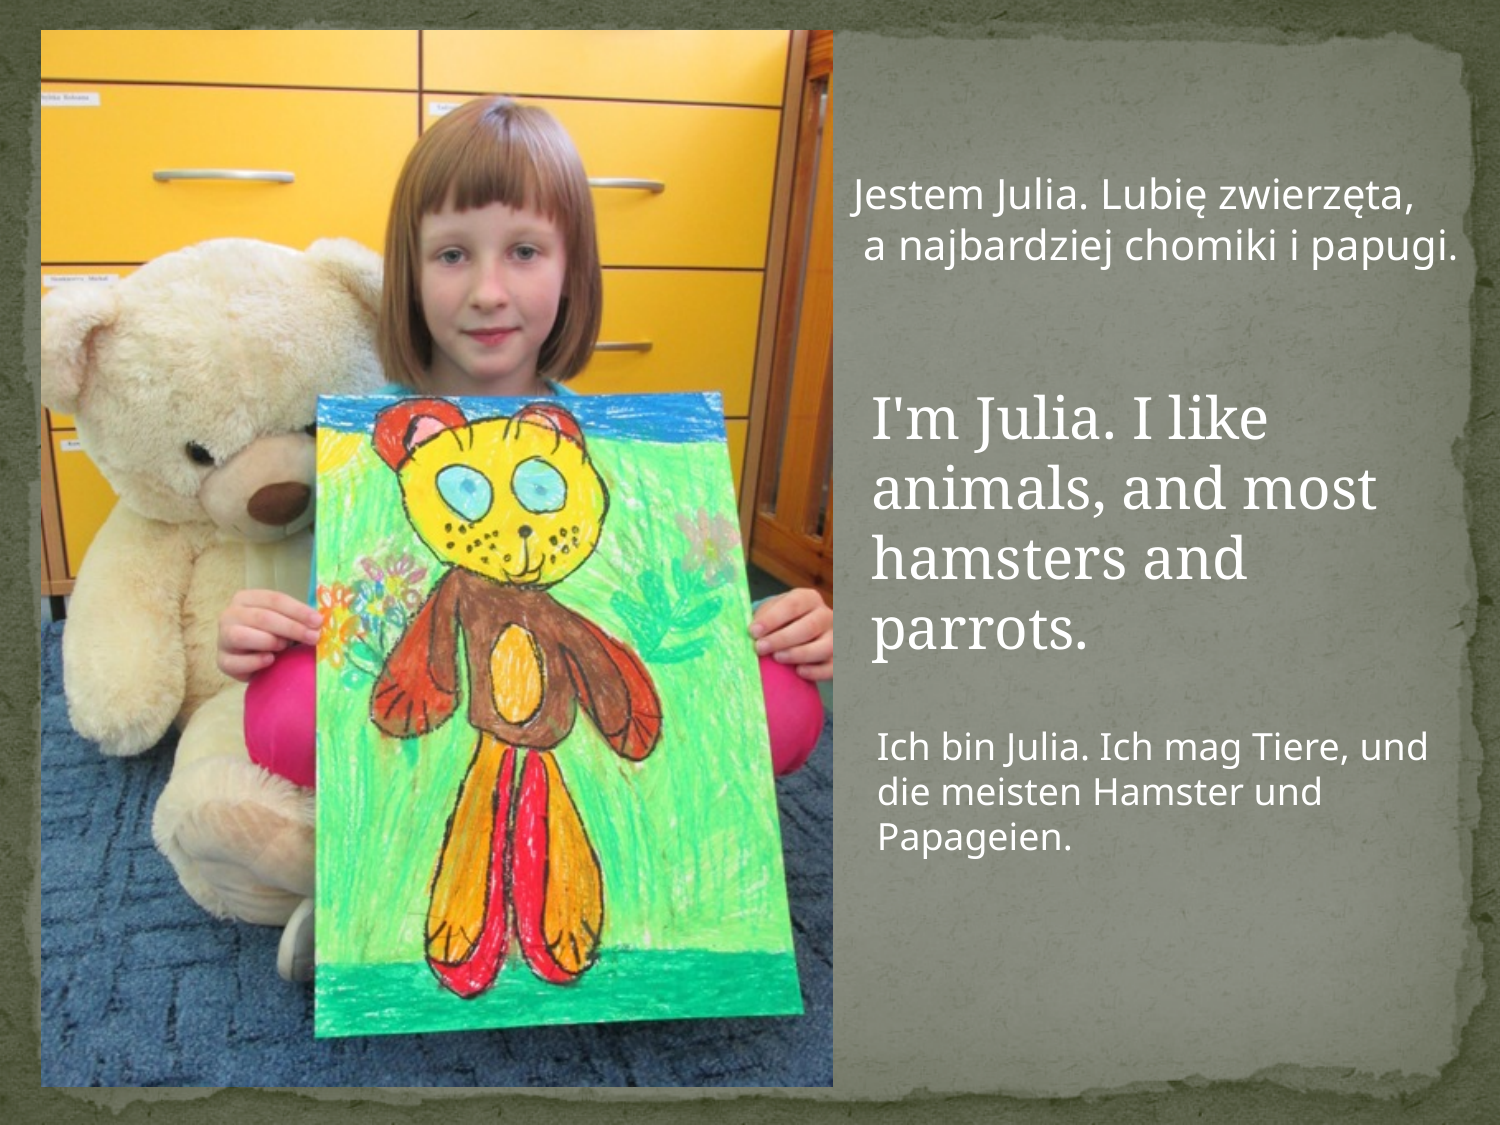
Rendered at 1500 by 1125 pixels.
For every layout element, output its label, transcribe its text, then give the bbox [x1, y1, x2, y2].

text_box Ich bin Julia. Ich mag Tiere, und die meisten Hamster und Papageien. [862, 715, 1500, 866]
text_box Jestem Julia. Lubię zwierzęta, a najbardziej chomiki i papugi. [843, 160, 1500, 276]
text_box I'm Julia. I like animals, and most hamsters and parrots. [856, 373, 1459, 669]
picture [41, 30, 833, 1087]
